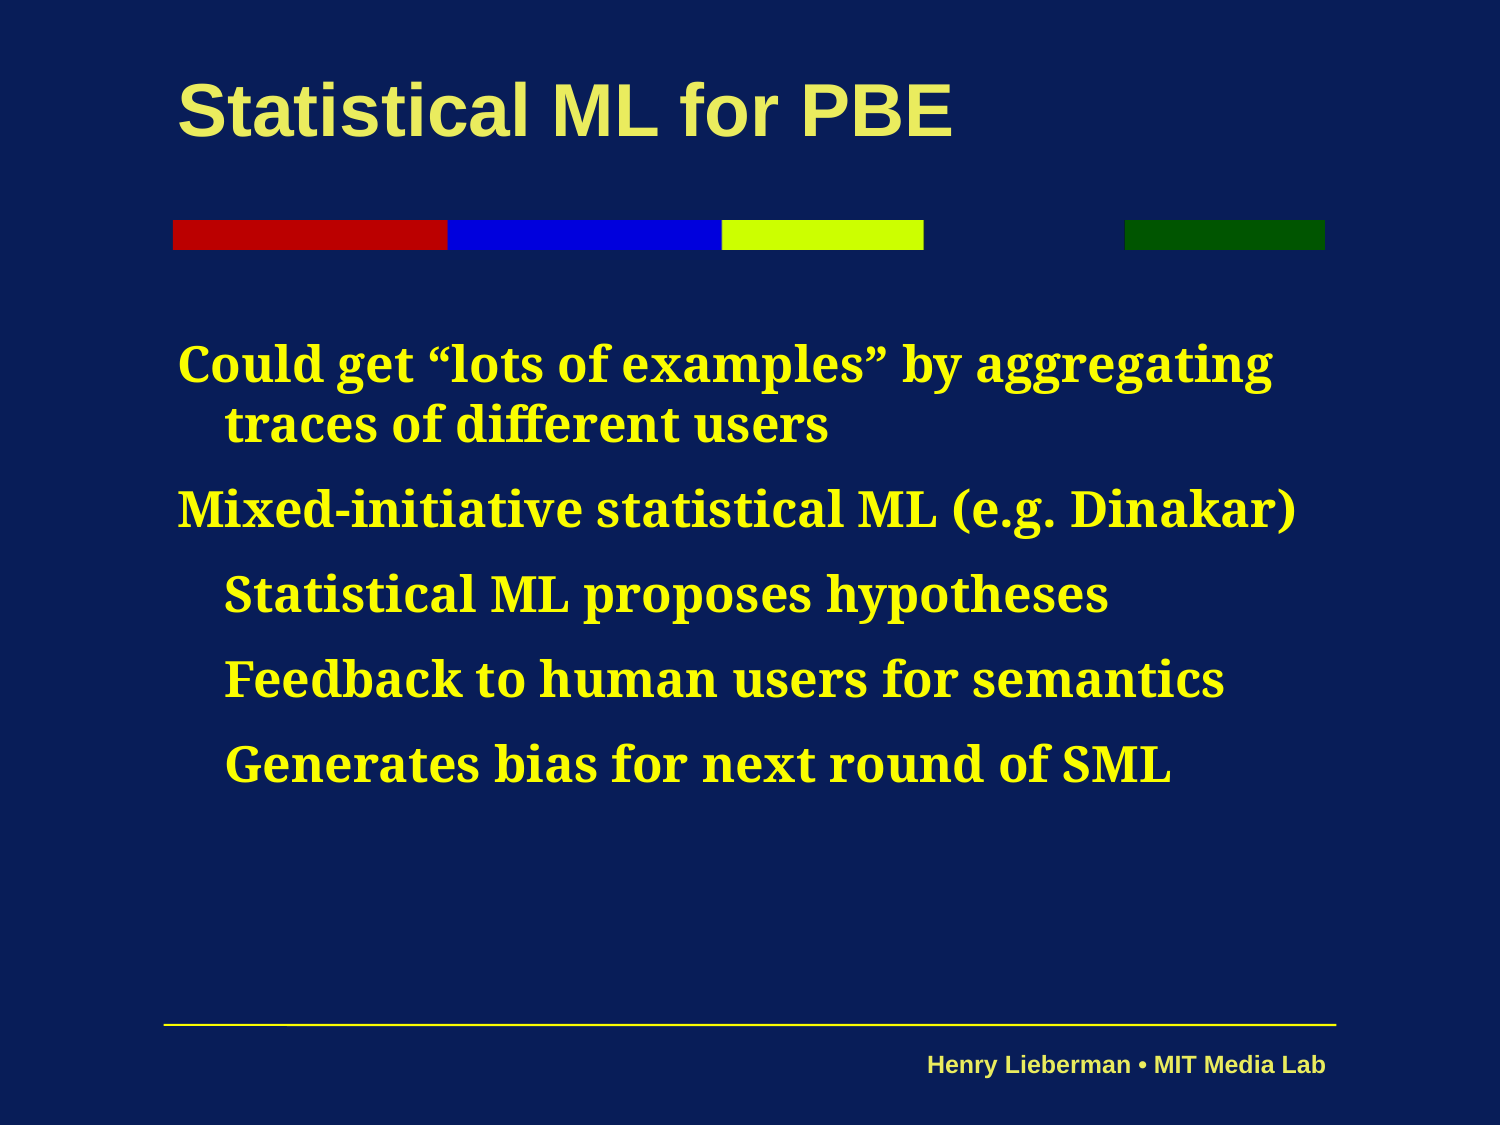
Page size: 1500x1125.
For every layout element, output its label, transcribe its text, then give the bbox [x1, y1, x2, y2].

title Statistical ML for PBE [162, 37, 1400, 188]
list Could get “lots of examples” by aggregating traces of different users Mixed-initiative statistical ML (e.g. Dinakar) Statistical ML proposes hypotheses Feedback to human users for semantics Generates bias for next round of SML [162, 324, 1400, 950]
